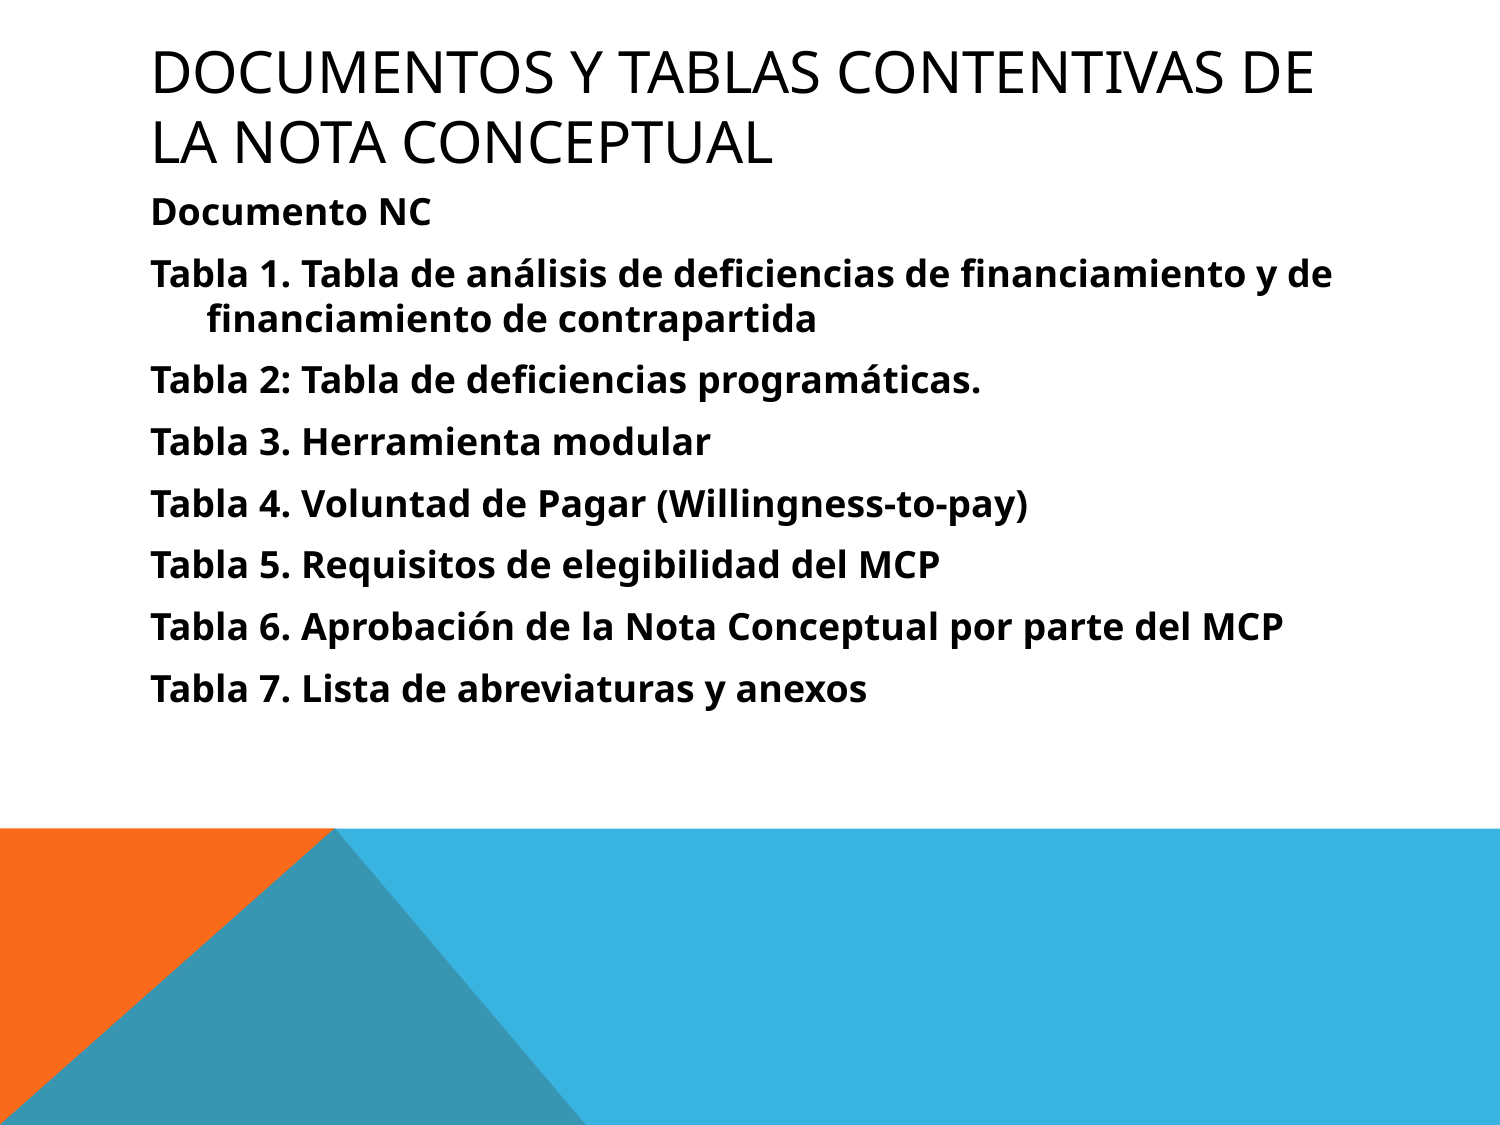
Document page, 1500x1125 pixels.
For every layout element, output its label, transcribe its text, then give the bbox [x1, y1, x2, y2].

list Documento NC Tabla 1. Tabla de análisis de deficiencias de financiamiento y de financiamiento de contrapartida Tabla 2: Tabla de deficiencias programáticas. Tabla 3. Herramienta modular Tabla 4. Voluntad de Pagar (Willingness-to-pay) Tabla 5. Requisitos de elegibilidad del MCP Tabla 6. Aprobación de la Nota Conceptual por parte del MCP Tabla 7. Lista de abreviaturas y anexos [135, 180, 1369, 768]
title DOCUMENTOS Y TABLAS CONTENTIVAS DE LA NOTA CONCEPTUAL [135, 60, 1369, 150]
